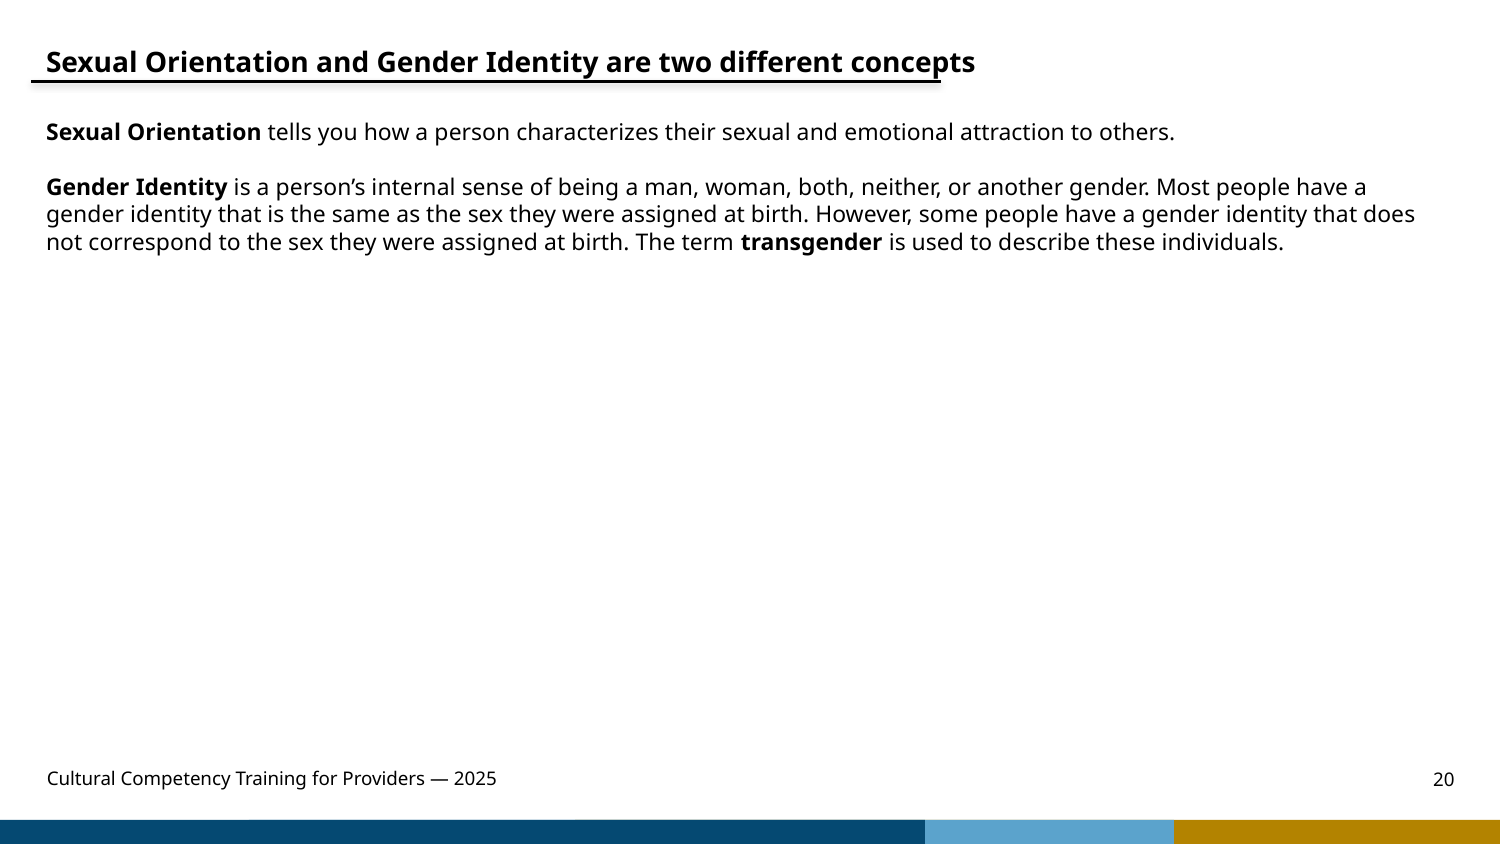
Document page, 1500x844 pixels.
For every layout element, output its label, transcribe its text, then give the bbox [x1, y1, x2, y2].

list Sexual Orientation and Gender Identity are two different concepts [31, 37, 1342, 82]
text_box Sexual Orientation tells you how a person characterizes their sexual and emotional attraction to others. Gender Identity is a person’s internal sense of being a man, woman, both, neither, or another gender. Most people have a gender identity that is the same as the sex they were assigned at birth. However, some people have a gender identity that does not correspond to the sex they were assigned at birth. The term transgender is used to describe these individuals. [31, 110, 1442, 290]
list Cultural Competency Training for Providers — 2025 [32, 759, 628, 808]
